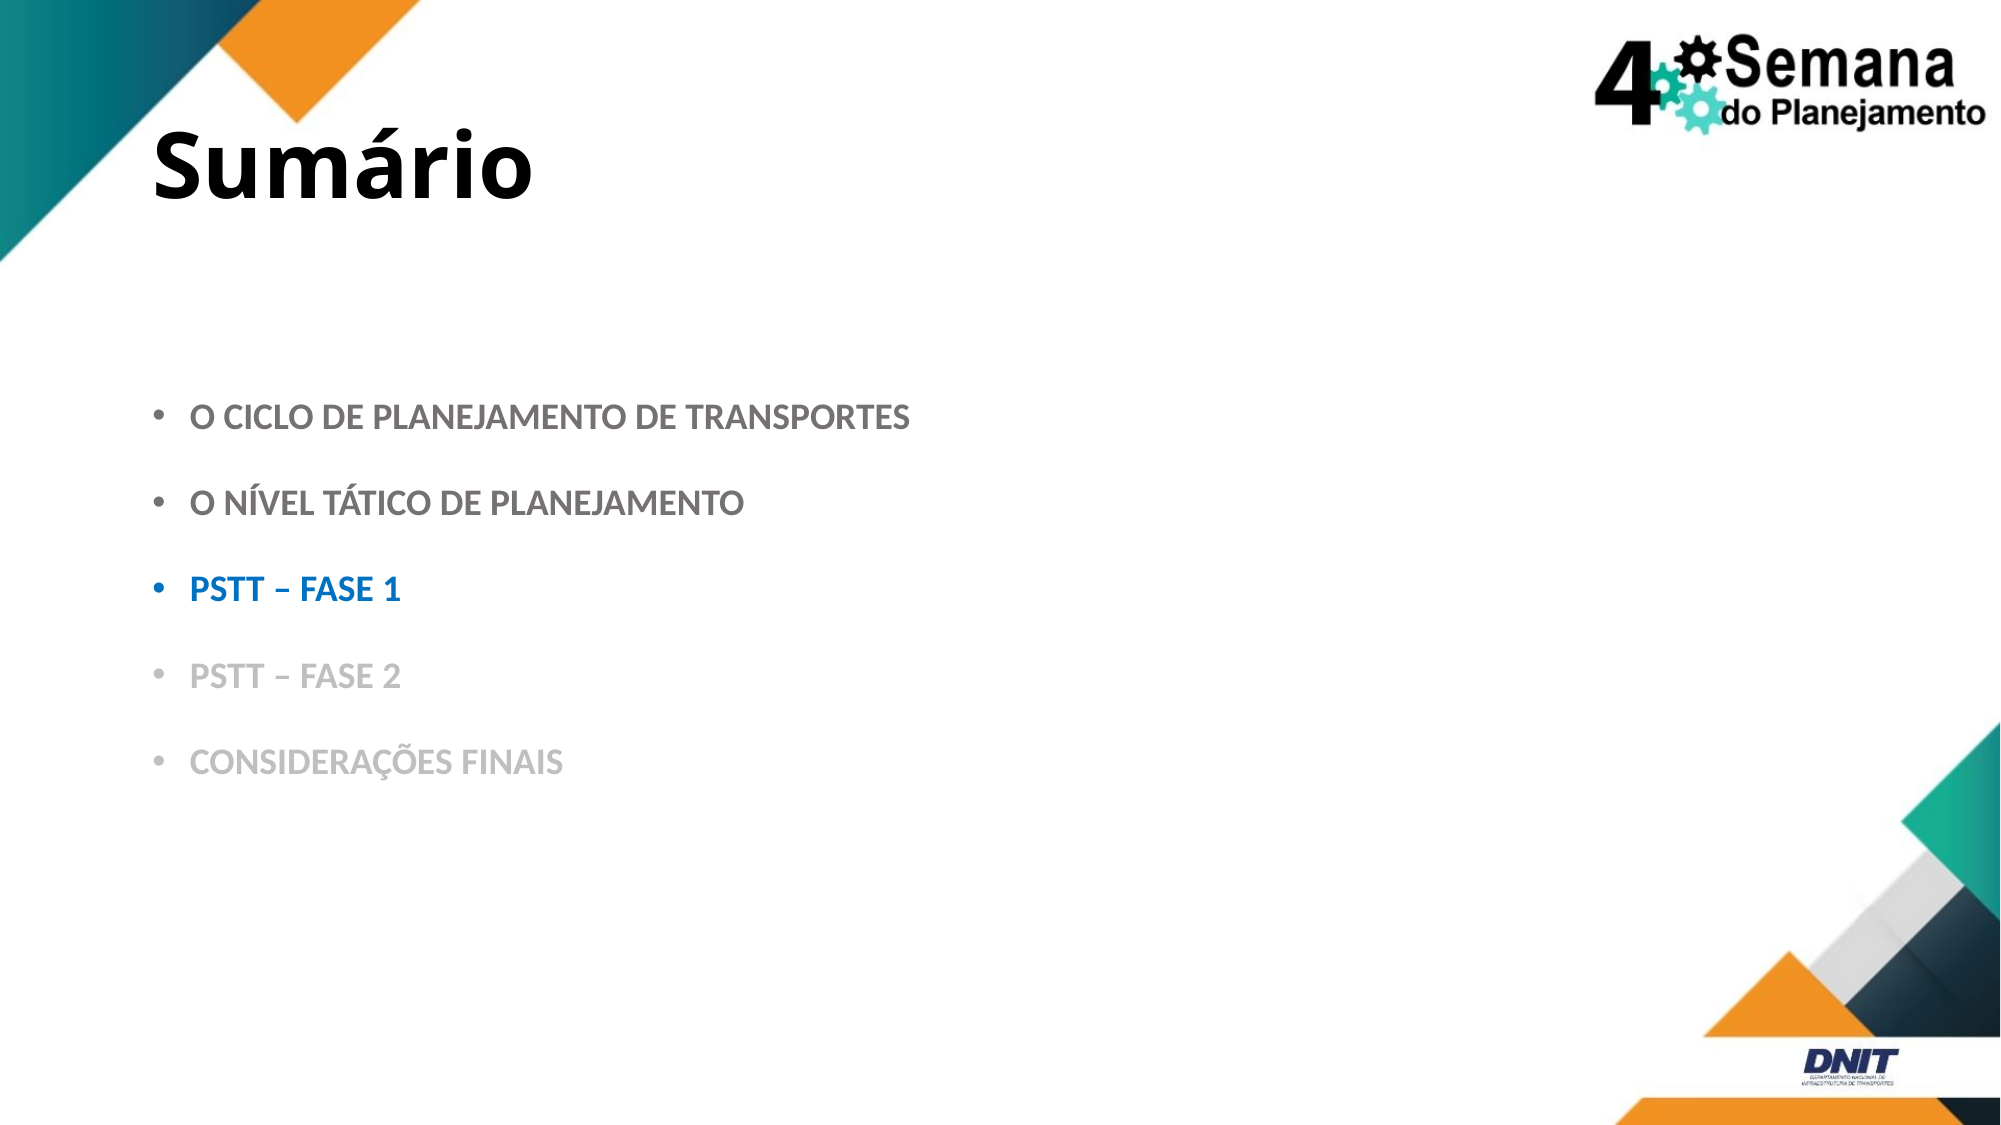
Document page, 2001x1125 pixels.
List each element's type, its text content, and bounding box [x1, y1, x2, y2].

picture [0, 0, 2001, 1125]
list O CICLO DE PLANEJAMENTO DE TRANSPORTES O NÍVEL TÁTICO DE PLANEJAMENTO PSTT – FASE 1 PSTT – FASE 2 CONSIDERAÇÕES FINAIS [137, 389, 1863, 834]
title Sumário [137, 59, 1863, 278]
